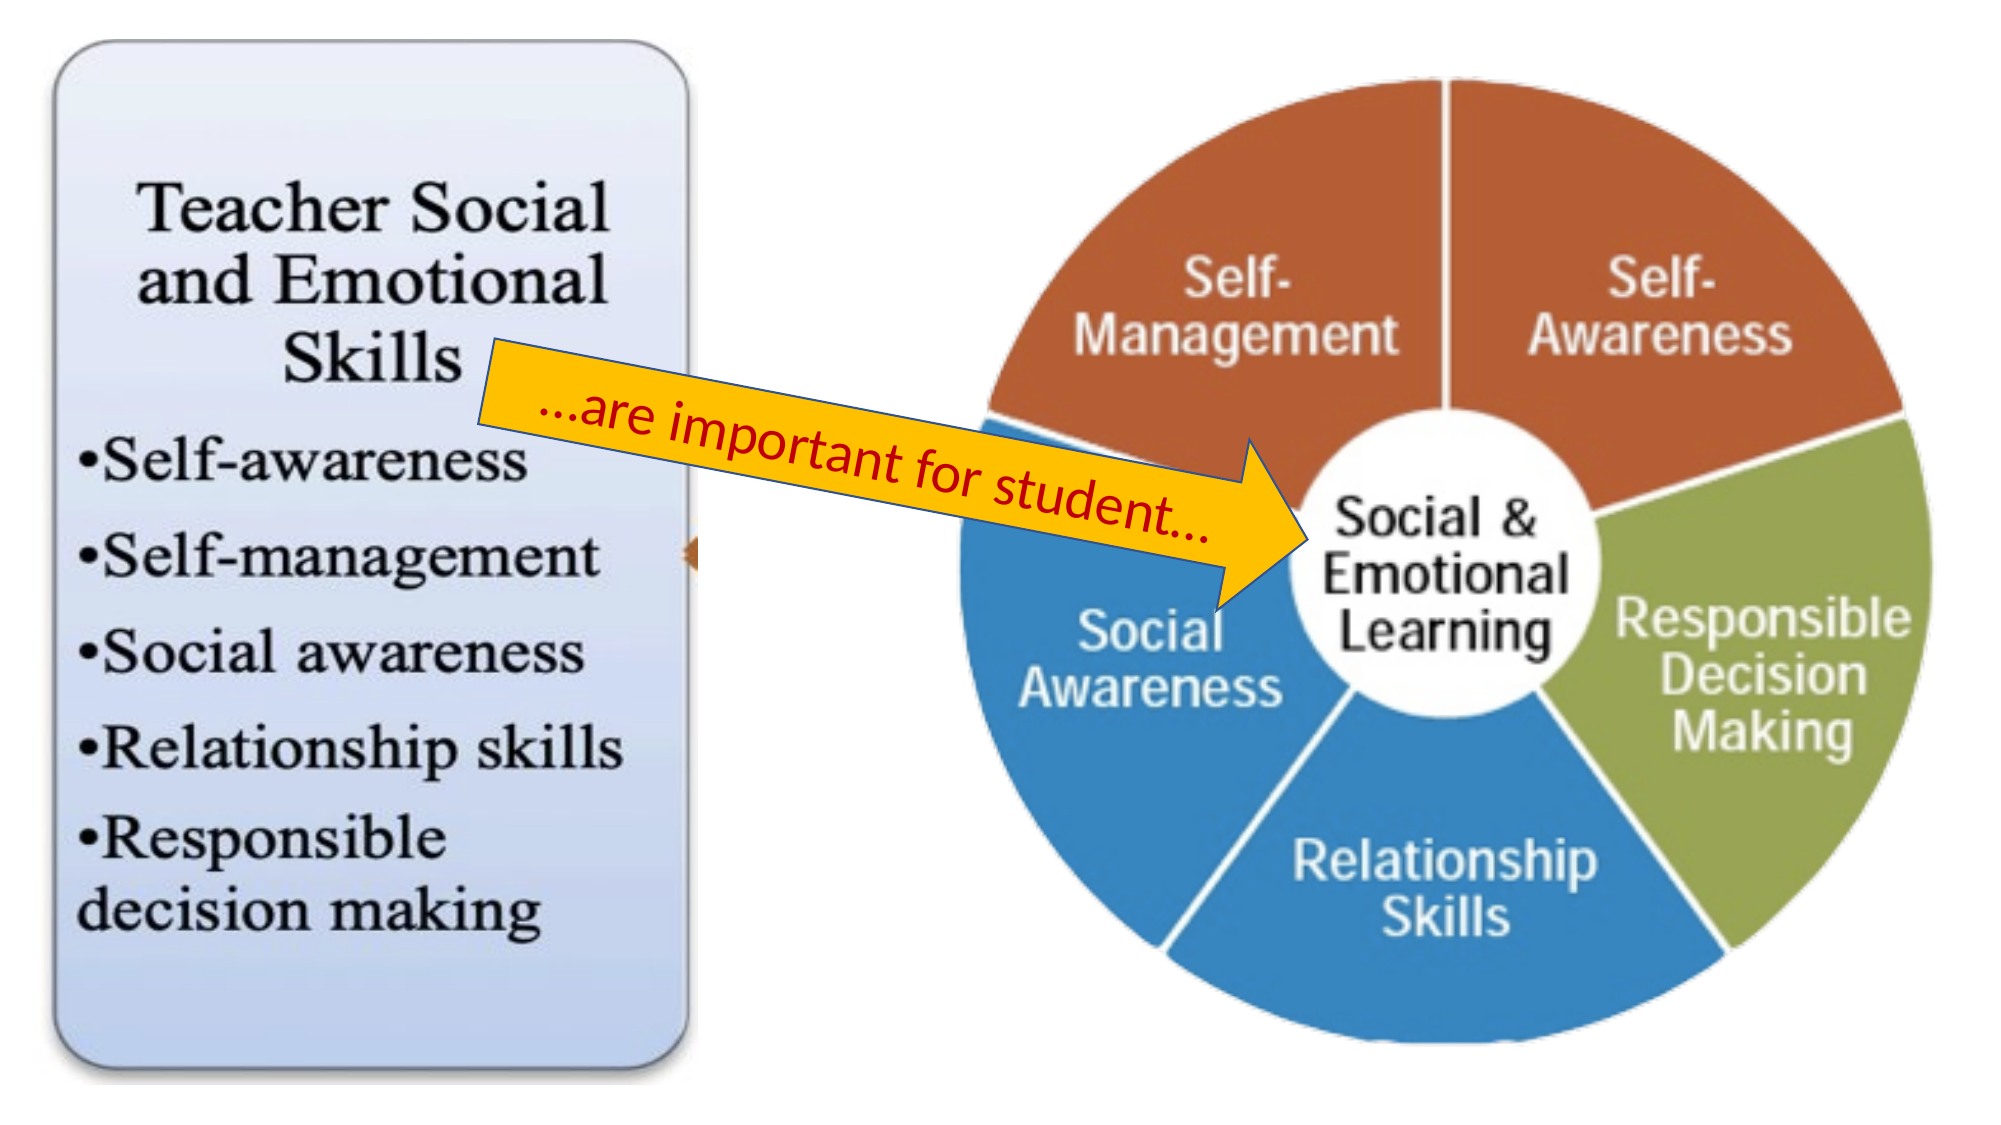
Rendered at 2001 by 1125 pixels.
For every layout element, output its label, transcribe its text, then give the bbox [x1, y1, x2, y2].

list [954, 74, 1937, 1050]
picture [31, 39, 698, 1086]
text_box …are important for student… [702, 378, 949, 515]
